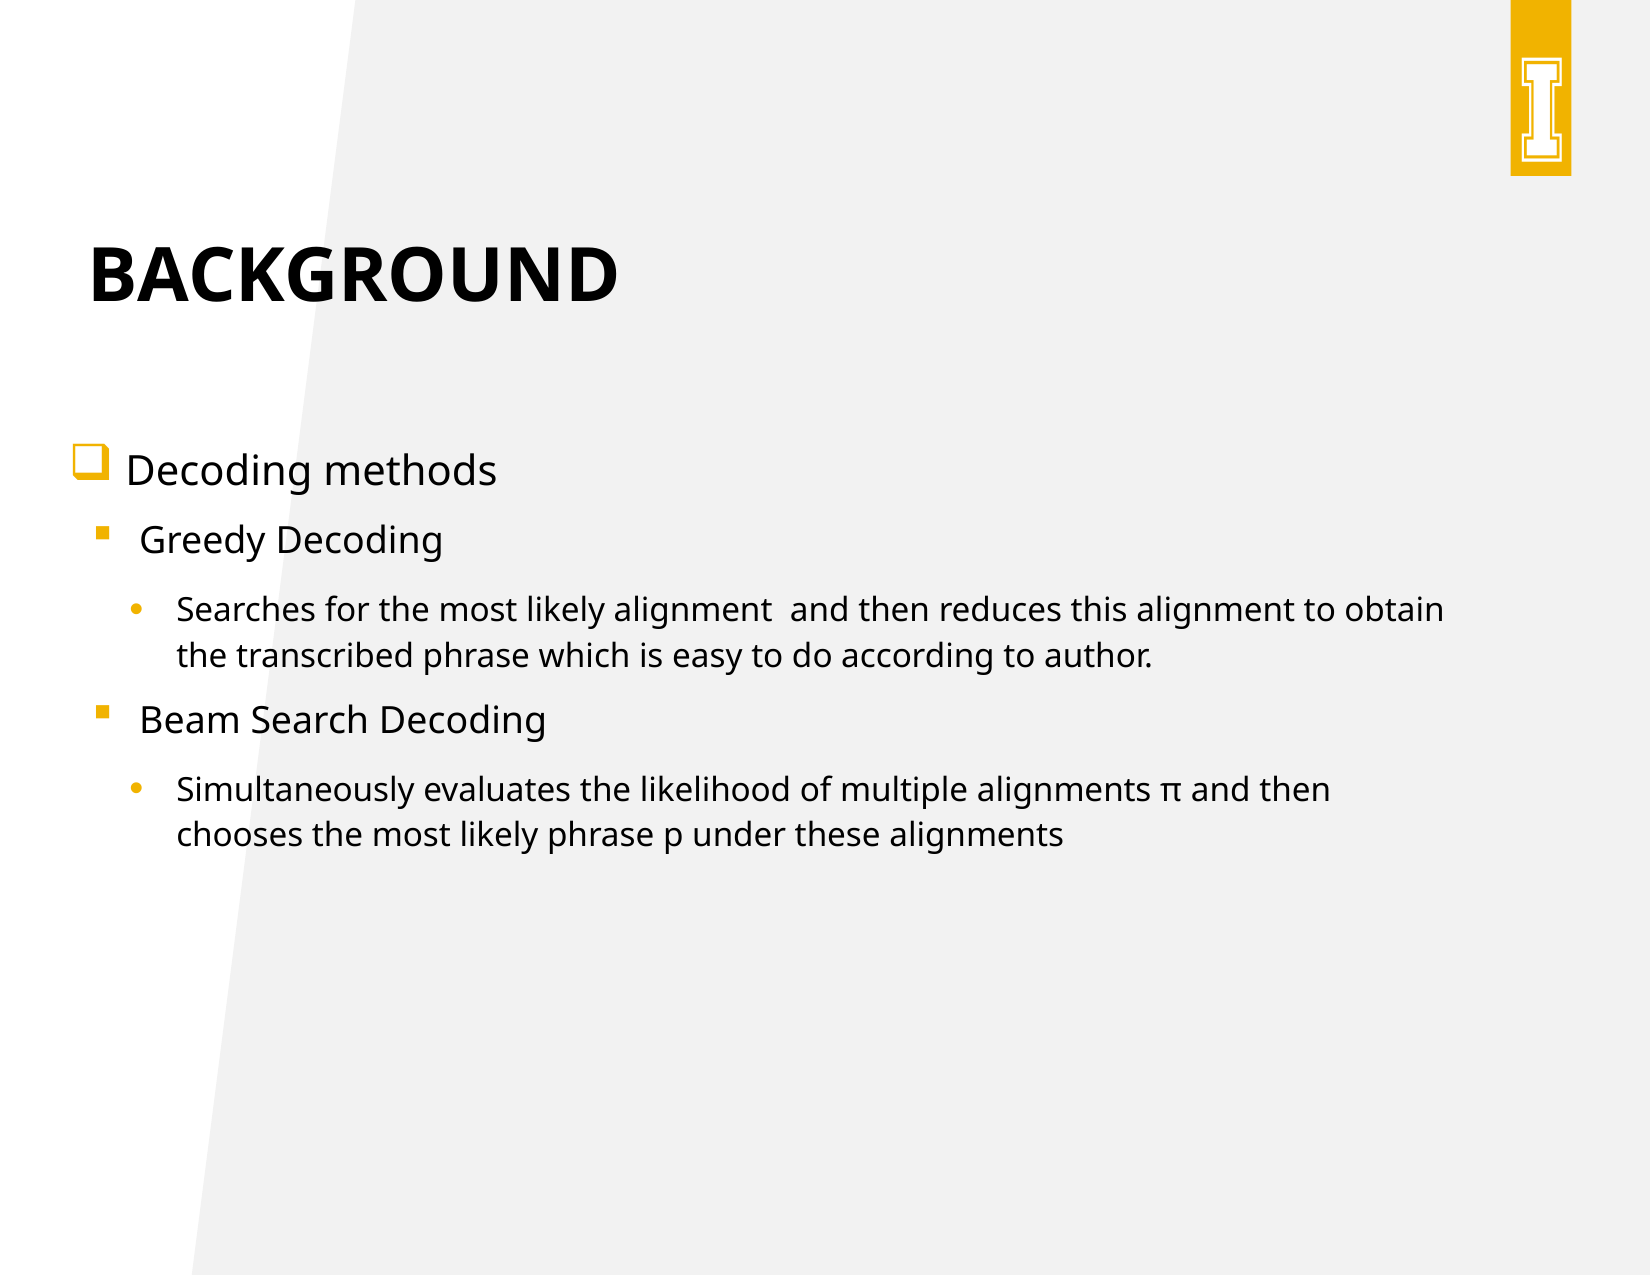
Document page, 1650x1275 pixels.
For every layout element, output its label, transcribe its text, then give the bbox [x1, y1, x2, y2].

title Background [87, 234, 1511, 317]
list Decoding methods Greedy Decoding Searches for the most likely alignment and then reduces this alignment to obtain the transcribed phrase which is easy to do according to author. Beam Search Decoding Simultaneously evaluates the likelihood of multiple alignments π and then chooses the most likely phrase p under these alignments [69, 448, 1469, 630]
